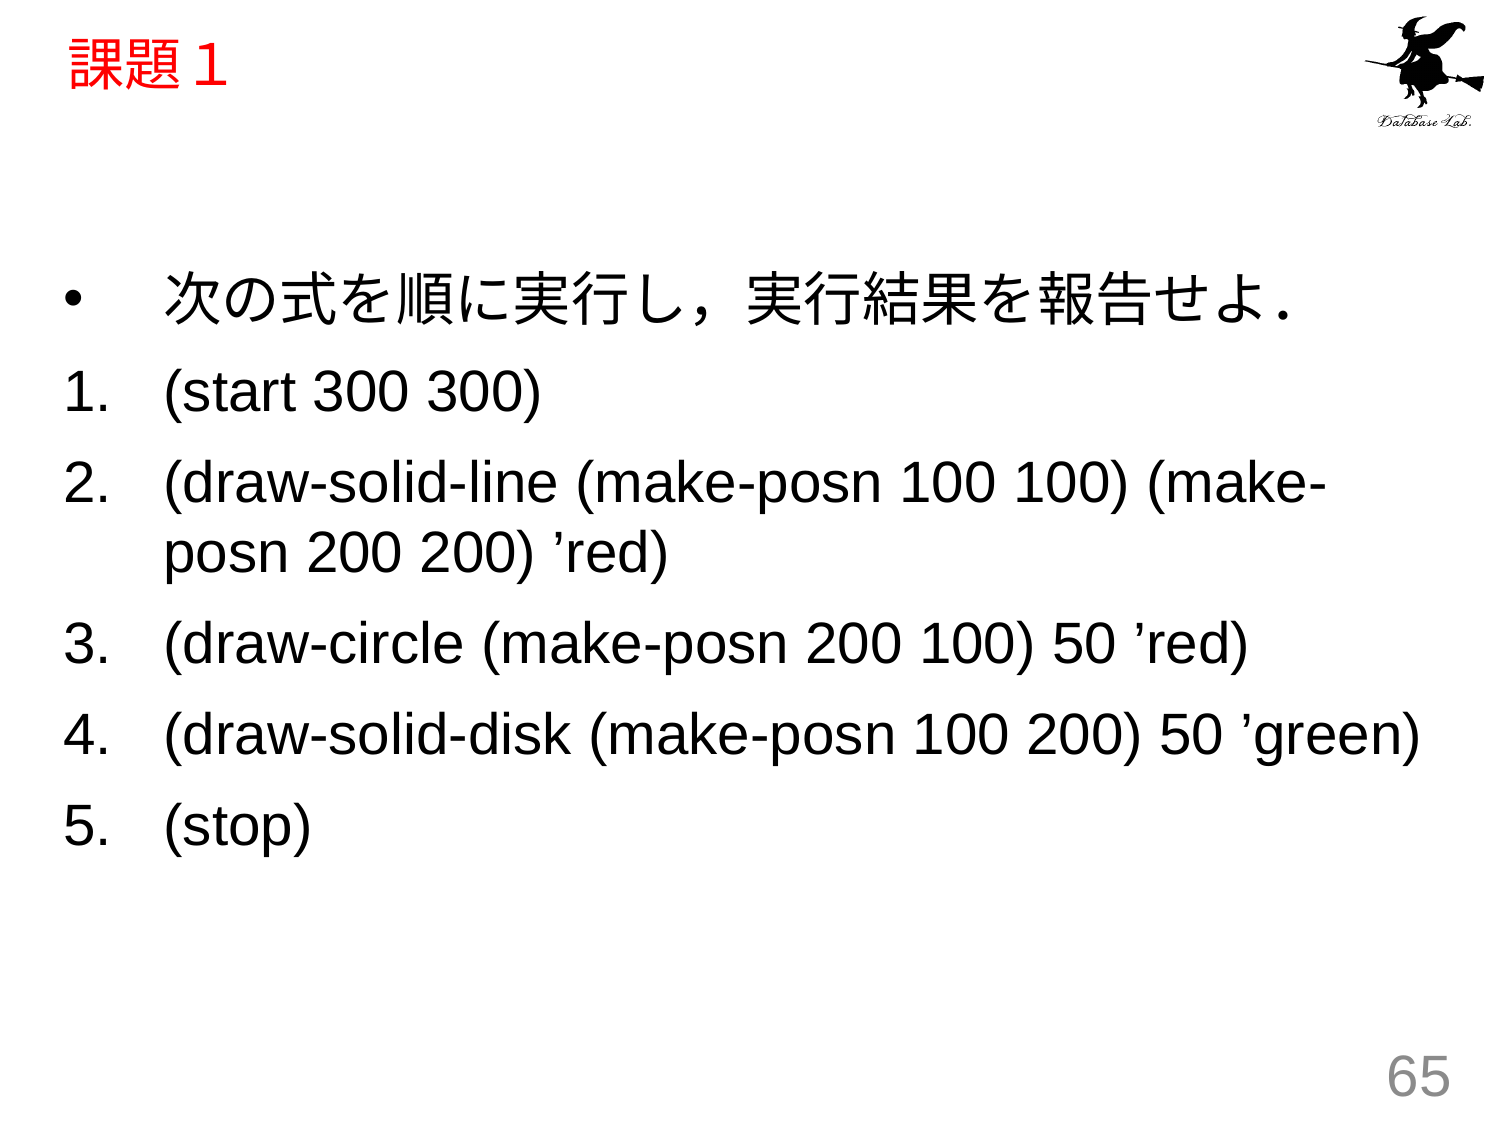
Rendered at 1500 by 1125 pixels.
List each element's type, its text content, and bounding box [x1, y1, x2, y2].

title 課題１ [52, 28, 1441, 106]
slide_number 65 [1129, 1042, 1467, 1103]
picture [1362, 14, 1486, 130]
list 次の式を順に実行し，実行結果を報告せよ． (start 300 300) (draw-solid-line (make-posn 100 100) (make-posn 200 200) ’red) (draw-circle (make-posn 200 100) 50 ’red) (draw-solid-disk (make-posn 100 200) 50 ’green) (stop) [48, 254, 1470, 930]
